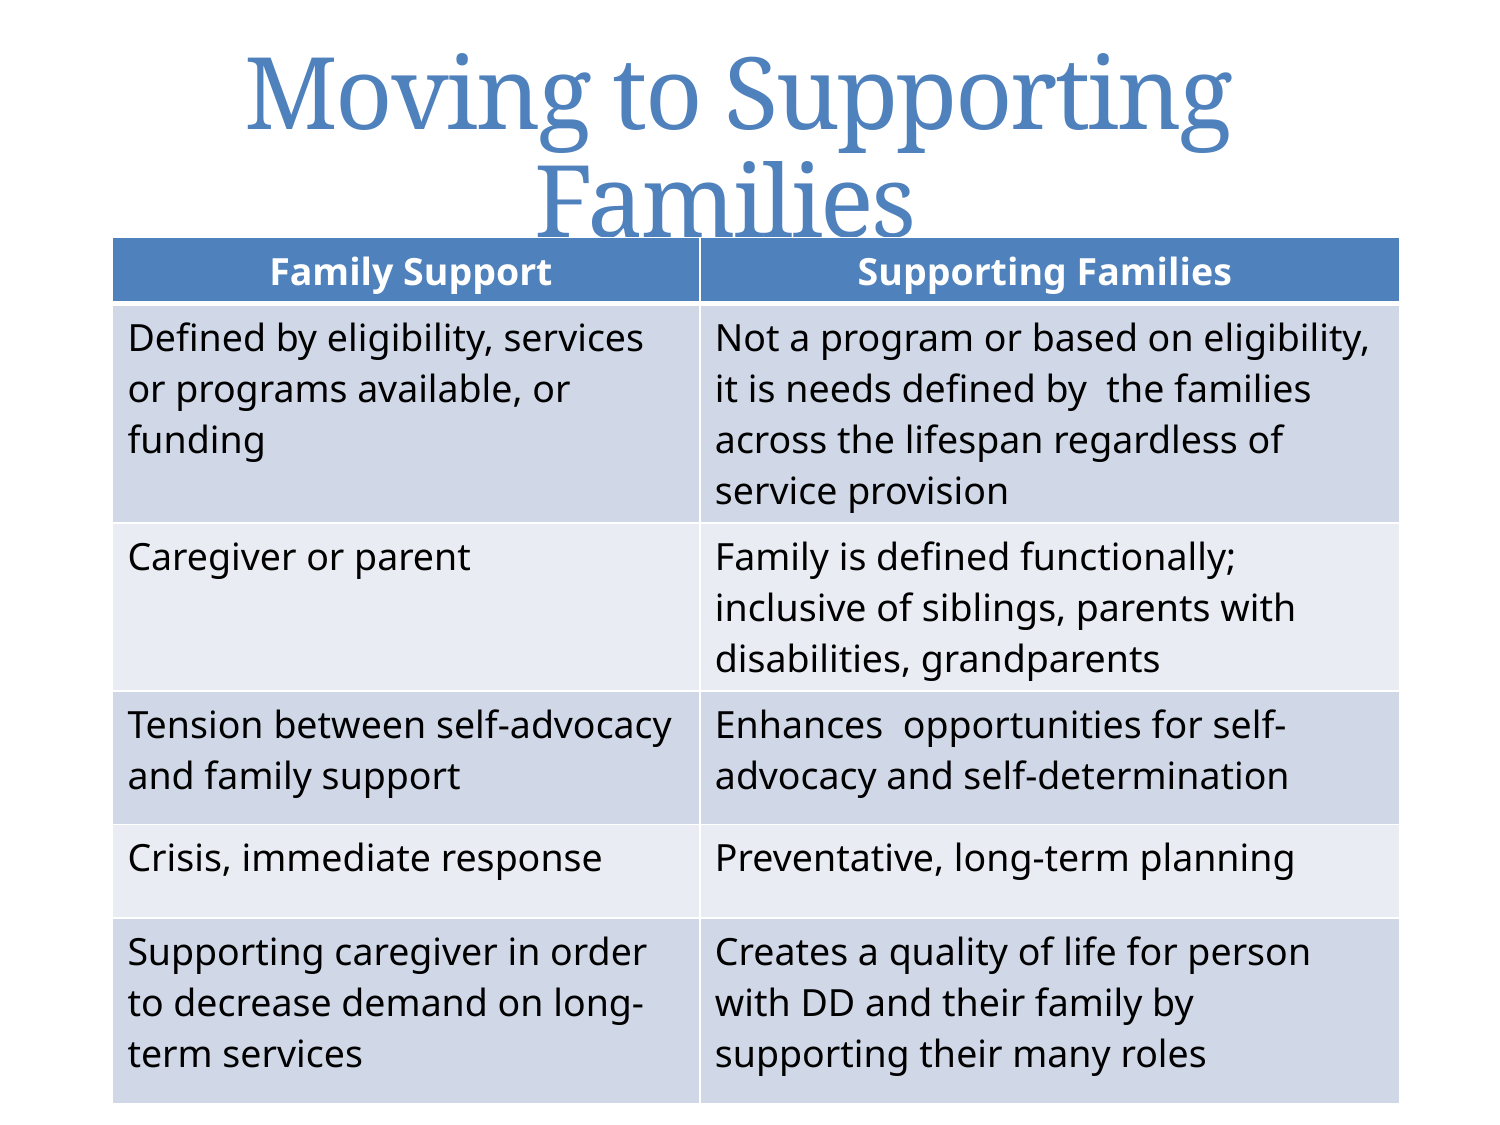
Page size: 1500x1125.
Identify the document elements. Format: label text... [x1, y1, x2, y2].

table_cell Tension between self-advocacy and family support [113, 692, 699, 824]
table_cell Caregiver or parent [113, 524, 699, 690]
table_cell Family is defined functionally; inclusive of siblings, parents with disabilities, grandparents [701, 524, 1399, 690]
table_cell Preventative, long-term planning [701, 825, 1399, 917]
table_header Family Support [113, 238, 699, 301]
table_cell Not a program or based on eligibility, it is needs defined by the families across the lifespan regardless of service provision [701, 306, 1399, 522]
table_header Supporting Families [701, 238, 1399, 301]
table_cell Enhances opportunities for self-advocacy and self-determination [701, 692, 1399, 824]
table_cell Creates a quality of life for person with DD and their family by supporting their many roles [701, 919, 1399, 1103]
table_cell Crisis, immediate response [113, 825, 699, 917]
table_cell Defined by eligibility, services or programs available, or funding [113, 306, 699, 522]
title Moving to Supporting Families [75, 15, 1401, 288]
table_cell Supporting caregiver in order to decrease demand on long-term services [113, 919, 699, 1103]
